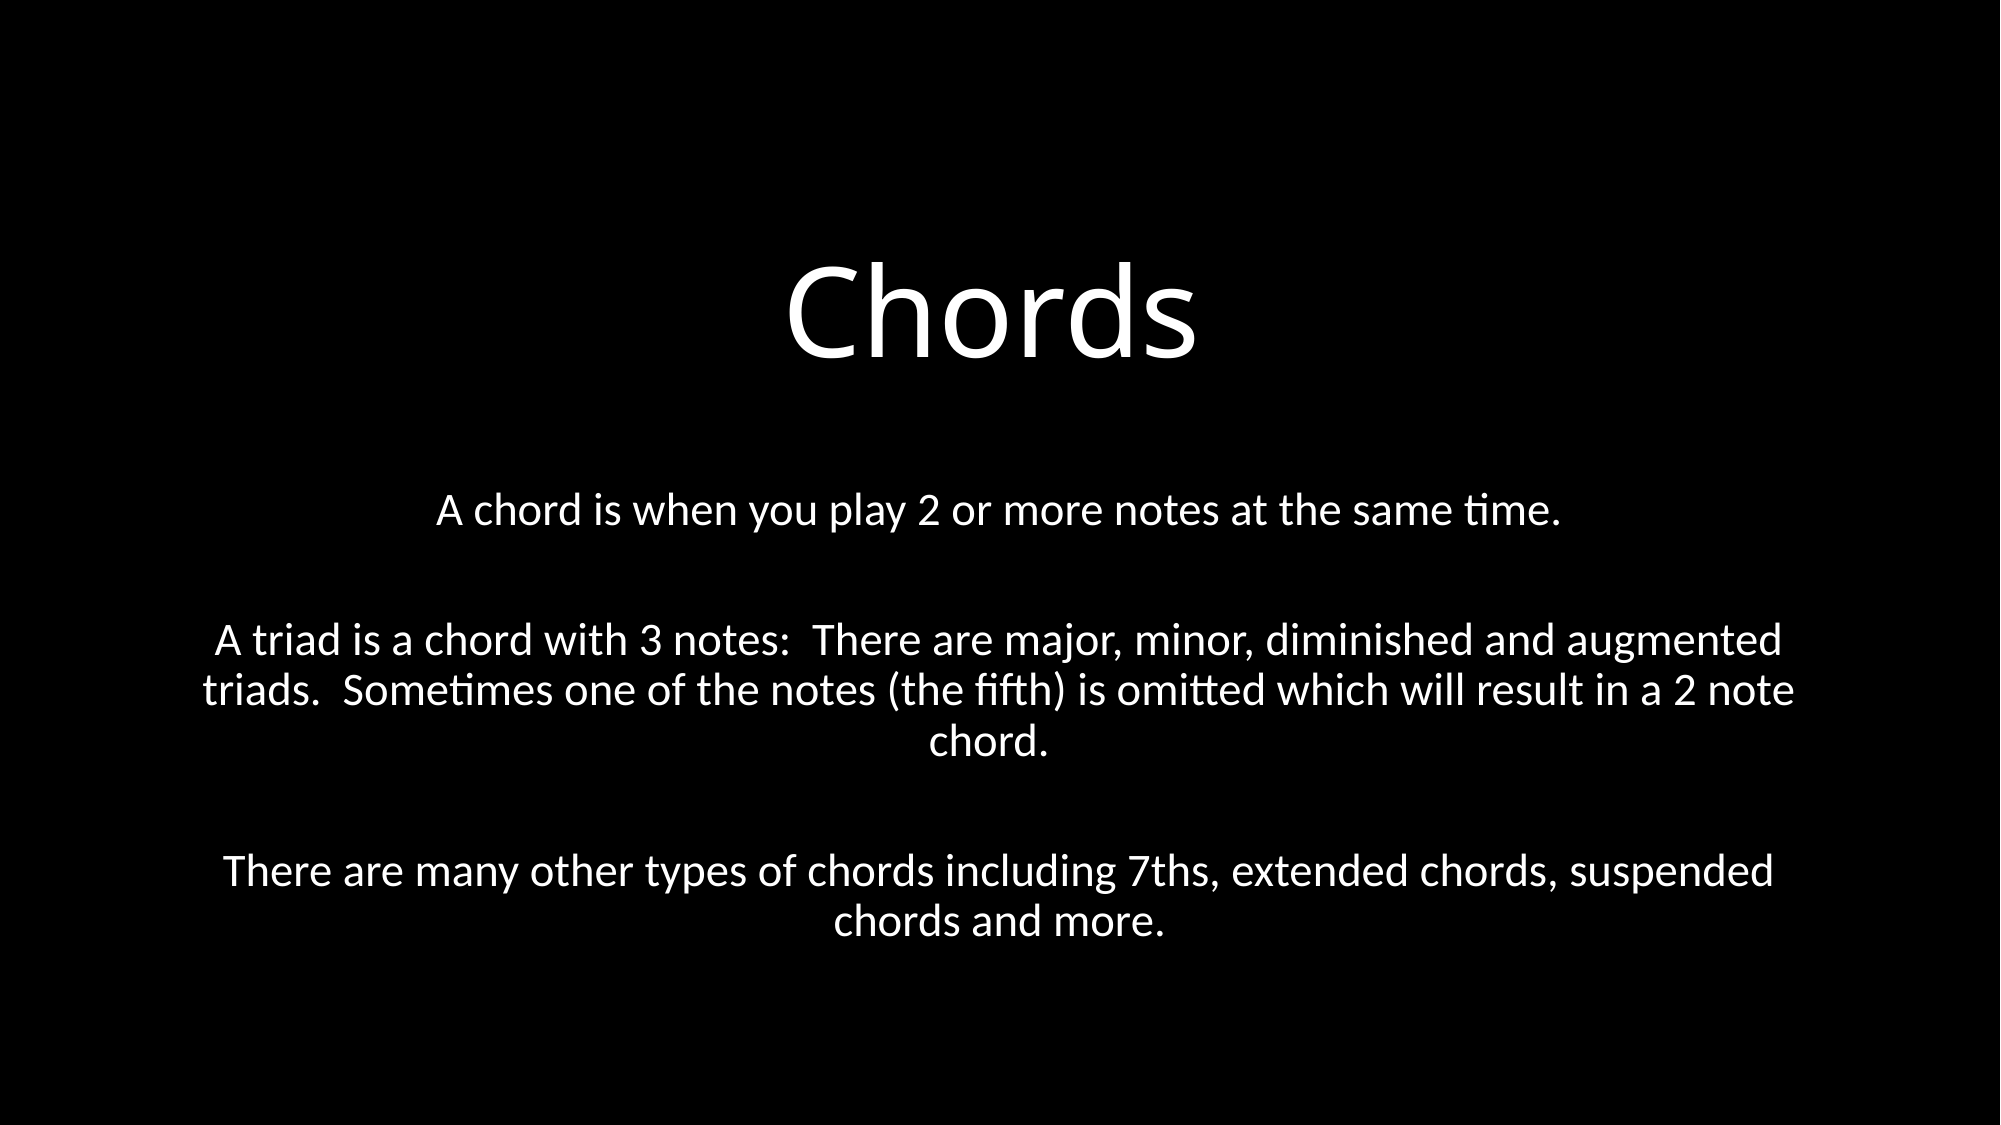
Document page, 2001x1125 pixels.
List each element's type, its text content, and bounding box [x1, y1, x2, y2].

title Chords [241, 0, 1742, 392]
subtitle A chord is when you play 2 or more notes at the same time. A triad is a chord with 3 notes: There are major, minor, diminished and augmented triads. Sometimes one of the notes (the fifth) is omitted which will result in a 2 note chord. There are many other types of chords including 7ths, extended chords, suspended chords and more. [164, 406, 1836, 955]
